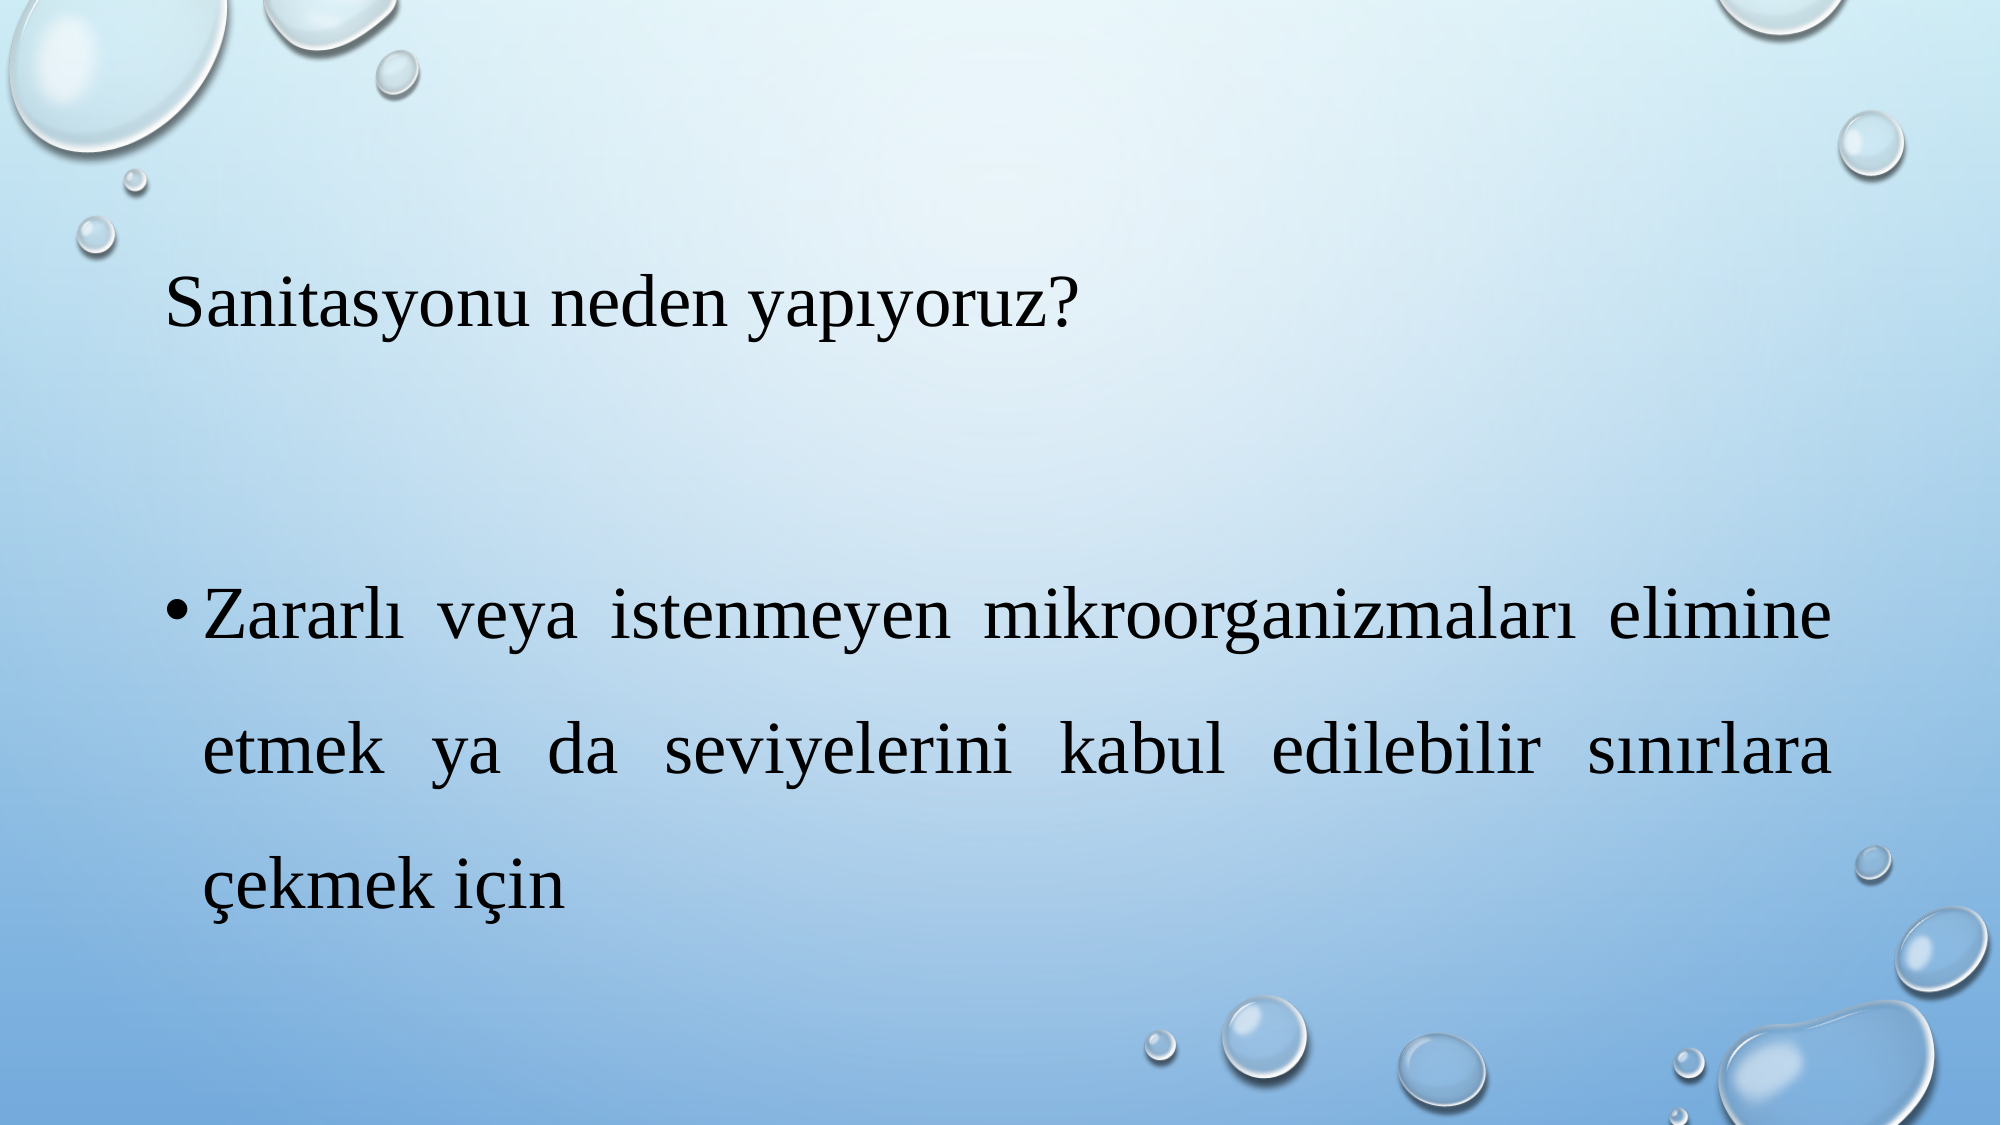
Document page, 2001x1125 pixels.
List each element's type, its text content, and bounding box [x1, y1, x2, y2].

picture [0, 0, 2000, 1125]
list Sanitasyonu neden yapıyoruz? Zararlı veya istenmeyen mikroorganizmaları elimine etmek ya da seviyelerini kabul edilebilir sınırlara çekmek için [149, 225, 1850, 950]
